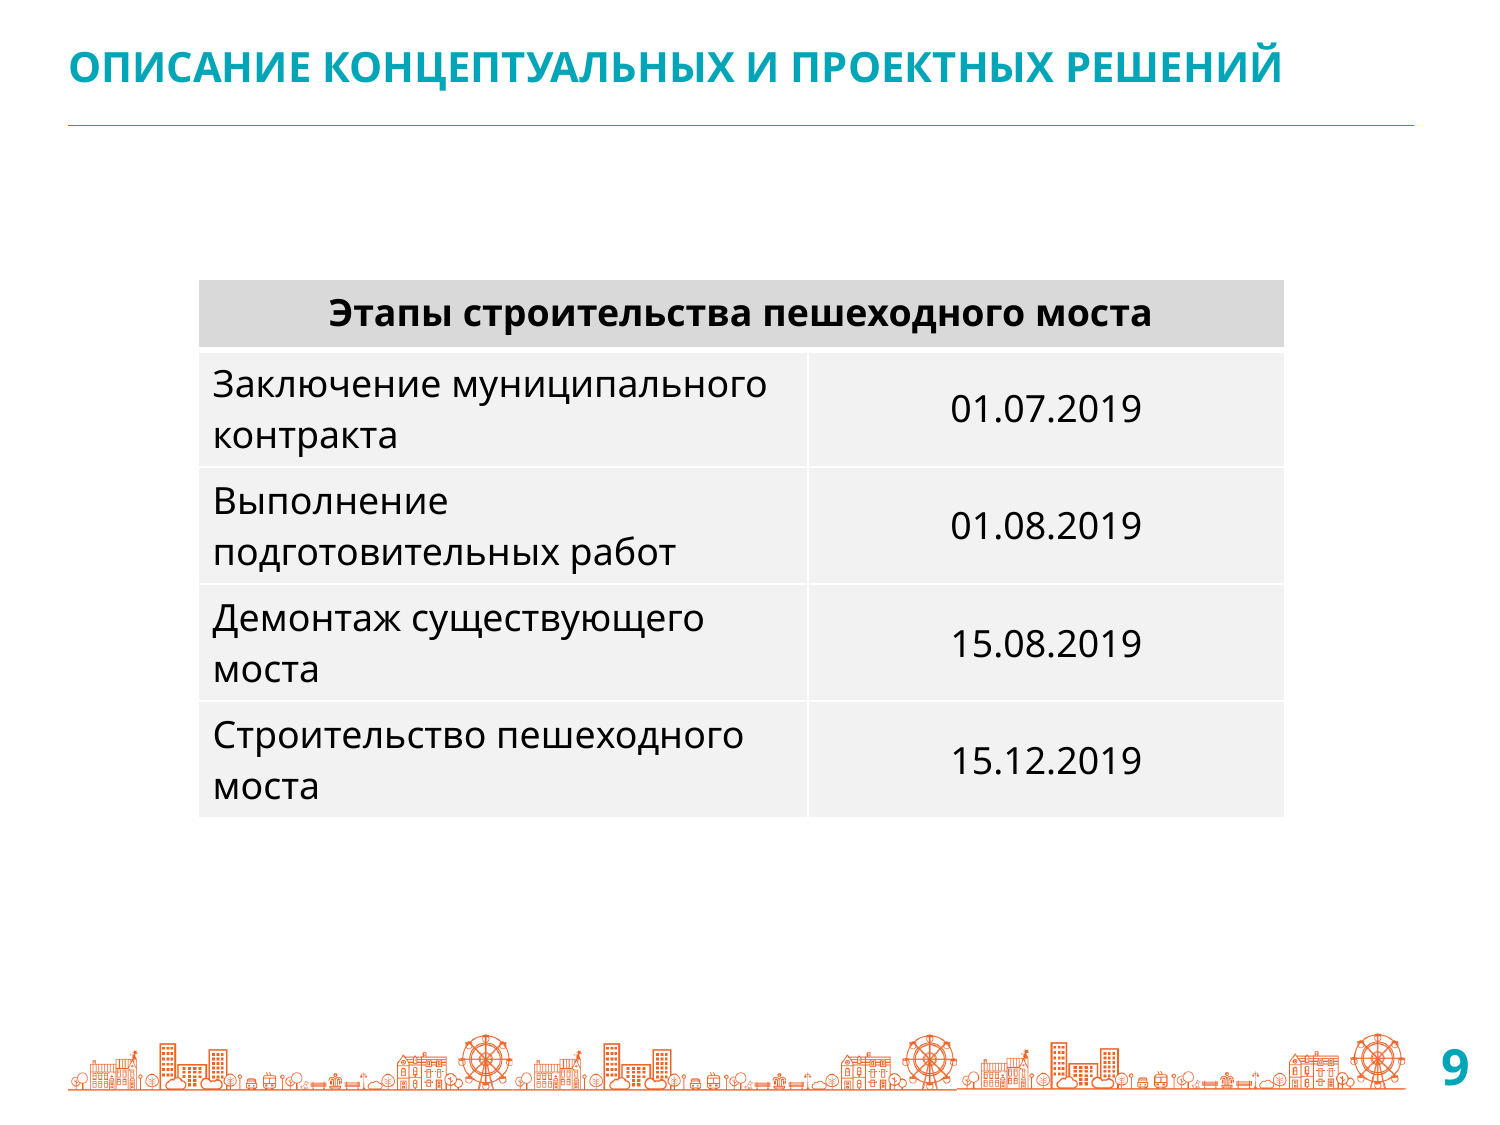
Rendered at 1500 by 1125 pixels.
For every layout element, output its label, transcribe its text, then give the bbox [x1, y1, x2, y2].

table_header Этапы строительства пешеходного моста [199, 280, 1284, 347]
text_box 9 [1419, 1018, 1497, 1113]
table_cell Демонтаж существующего моста [199, 585, 807, 700]
table_cell Заключение муниципального контракта [199, 353, 807, 466]
text_box ОПИСАНИЕ КОНЦЕПТУАЛЬНЫХ И ПРОЕКТНЫХ РЕШЕНИЙ [53, 19, 1423, 114]
table_cell 15.12.2019 [809, 702, 1284, 817]
table_cell Строительство пешеходного моста [199, 702, 807, 817]
table_cell 01.08.2019 [809, 468, 1284, 583]
table_cell Выполнение подготовительных работ [199, 468, 807, 583]
table_cell 01.07.2019 [809, 353, 1284, 466]
picture [67, 1004, 1415, 1125]
table_cell 15.08.2019 [809, 585, 1284, 700]
